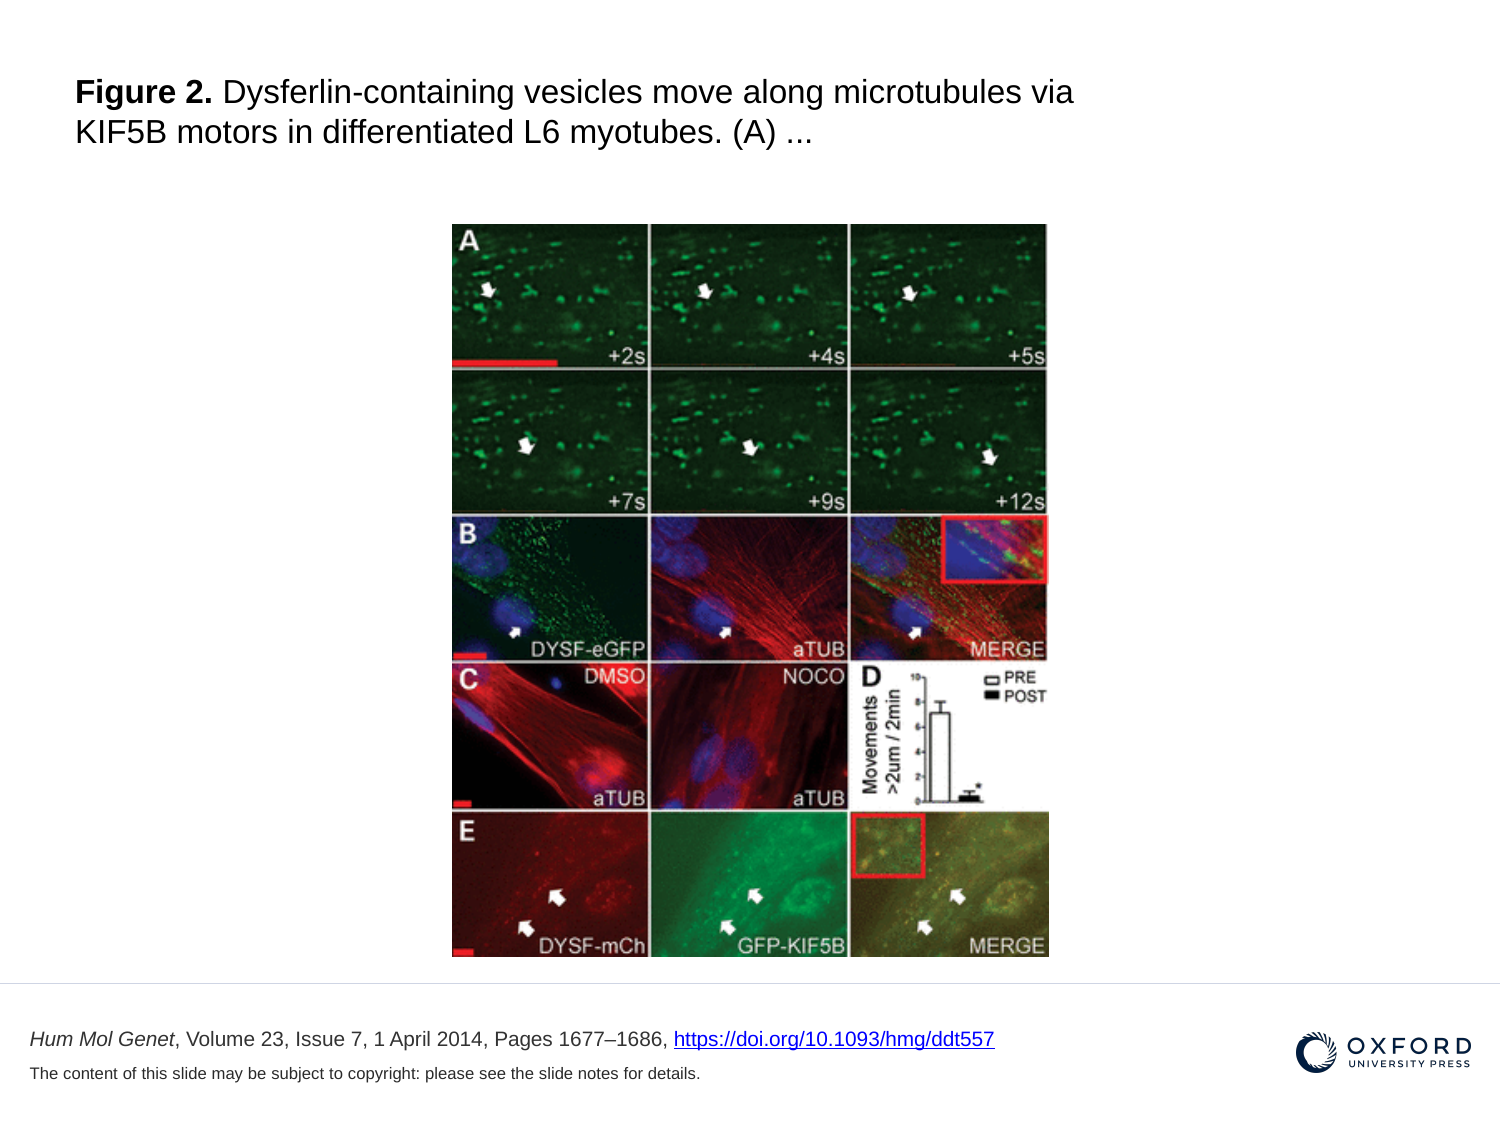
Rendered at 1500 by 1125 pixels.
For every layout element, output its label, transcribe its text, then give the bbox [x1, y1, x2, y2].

picture [1296, 1032, 1471, 1073]
footer Hum Mol Genet, Volume 23, Issue 7, 1 April 2014, Pages 1677–1686, https://doi.org/10.1093/hmg/ddt557 The content of this slide may be subject to copyright: please see the slide notes for details. [0, 983, 1260, 1125]
picture [452, 224, 1049, 957]
title Figure 2. Dysferlin-containing vesicles move along microtubules via KIF5B motors in differentiated L6 myotubes. (A) ... [75, 69, 1078, 171]
